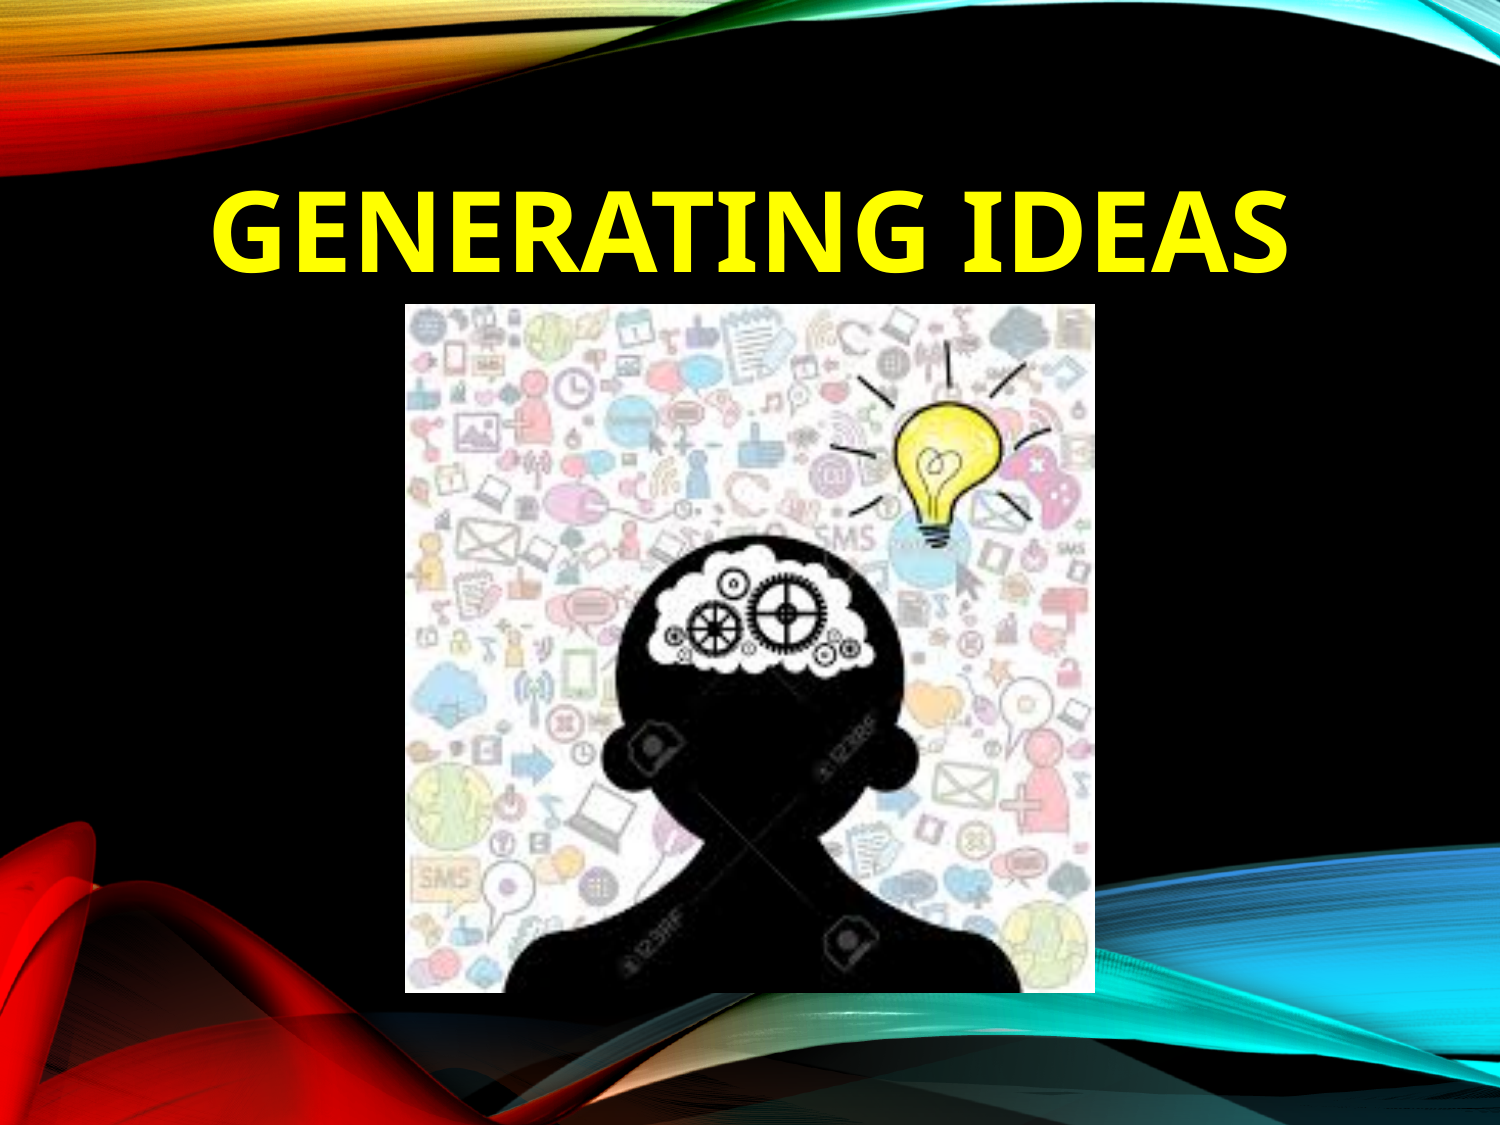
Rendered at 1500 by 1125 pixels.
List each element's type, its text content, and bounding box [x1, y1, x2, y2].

picture [0, 303, 1500, 1125]
picture [0, 0, 1500, 178]
title GENERATING IDEAS [150, 125, 1350, 305]
